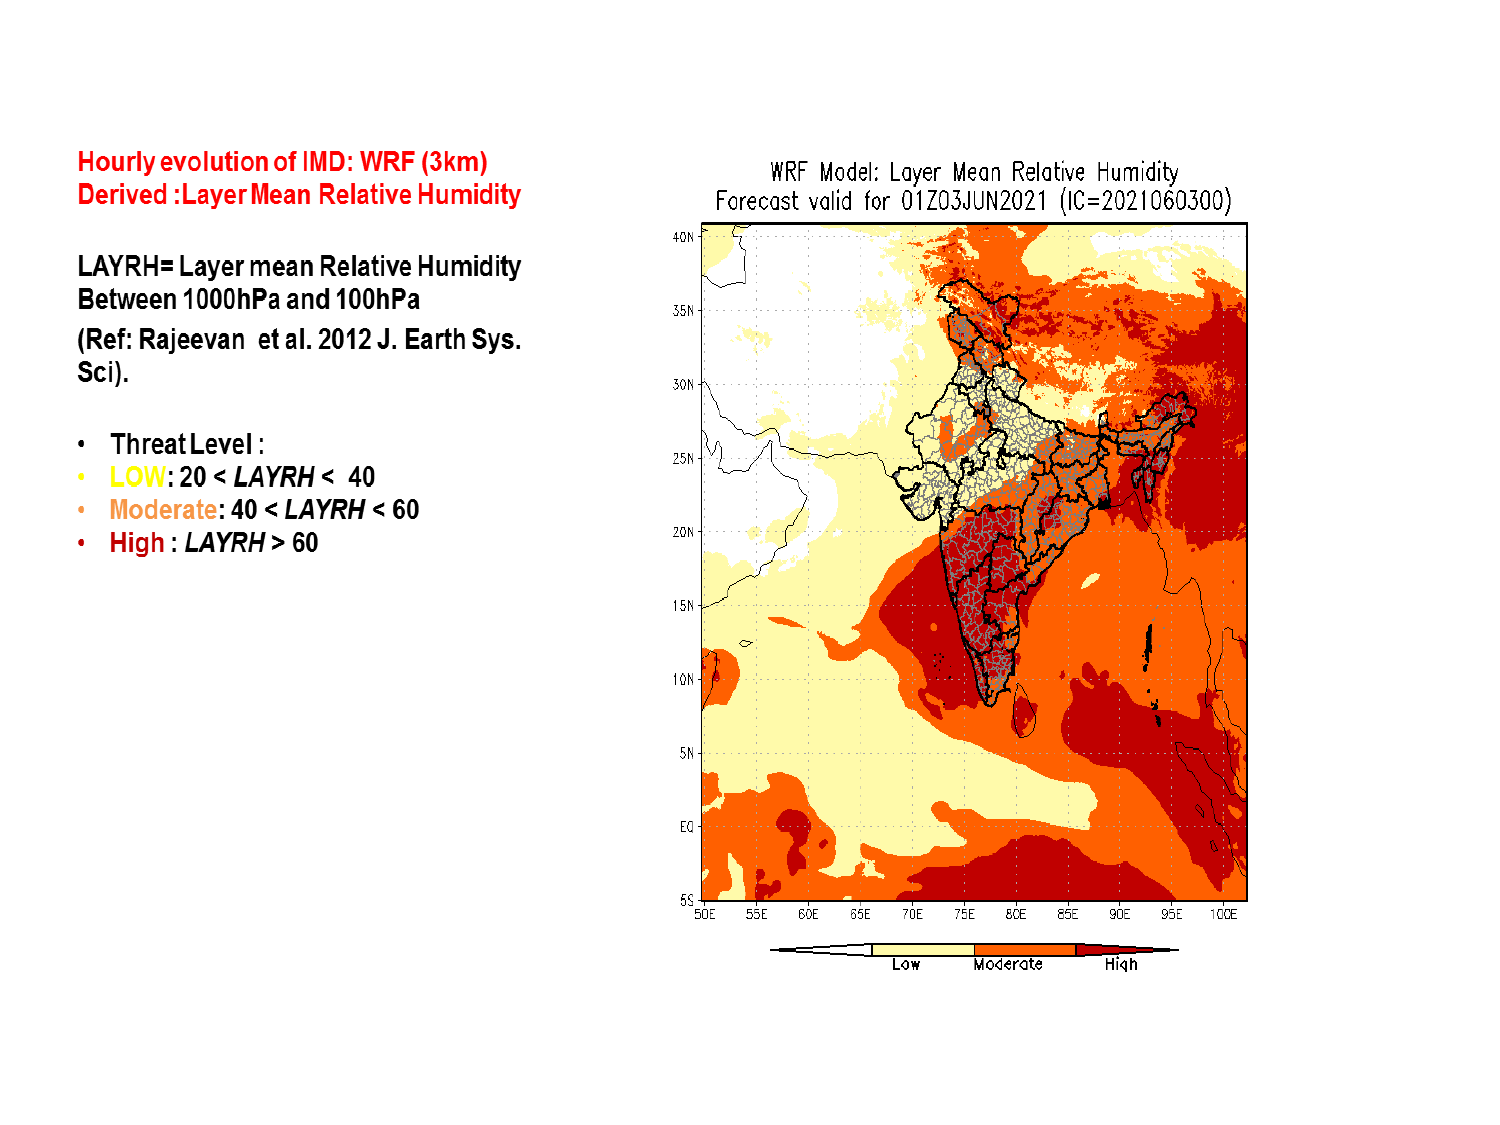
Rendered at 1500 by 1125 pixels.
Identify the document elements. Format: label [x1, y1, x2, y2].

picture [74, 149, 1426, 976]
